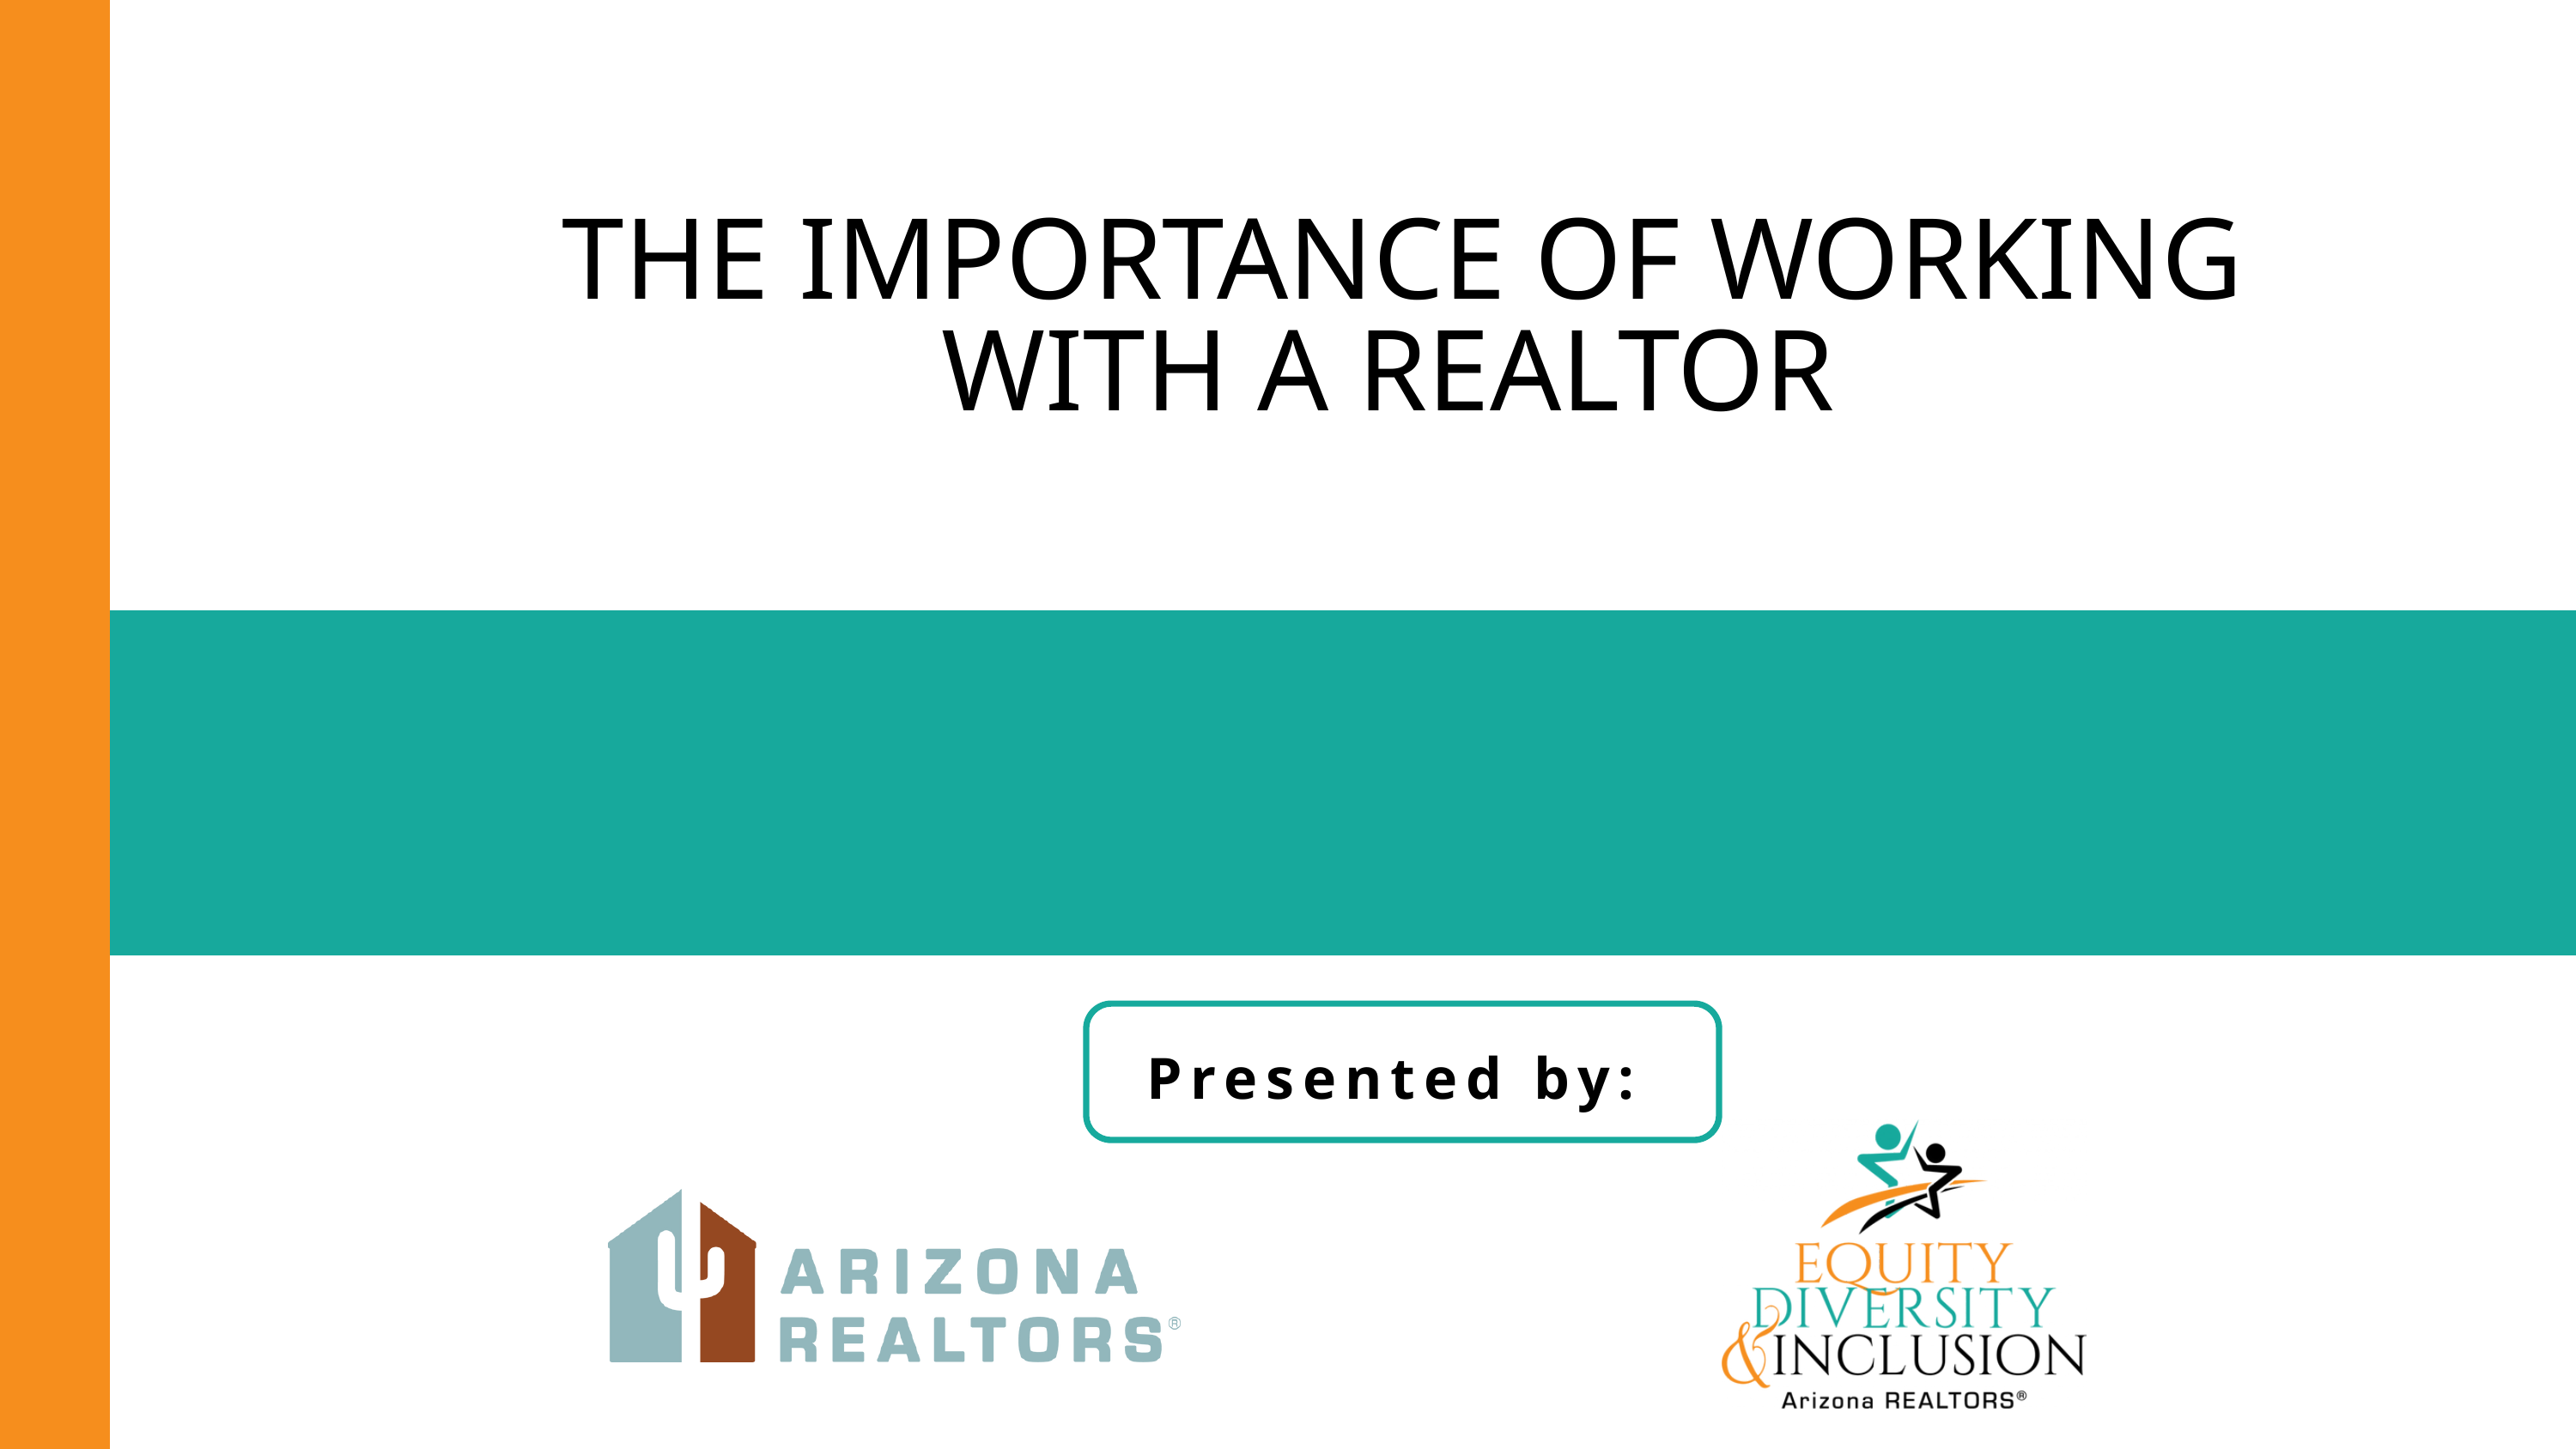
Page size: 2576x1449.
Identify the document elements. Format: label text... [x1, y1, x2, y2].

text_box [1083, 1000, 1722, 1143]
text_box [117, 610, 2576, 955]
picture [1721, 1119, 2087, 1410]
text_box THE IMPORTANCE OF WORKING WITH A REALTOR [559, 209, 2246, 433]
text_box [0, 0, 111, 1449]
picture [608, 1188, 1181, 1363]
